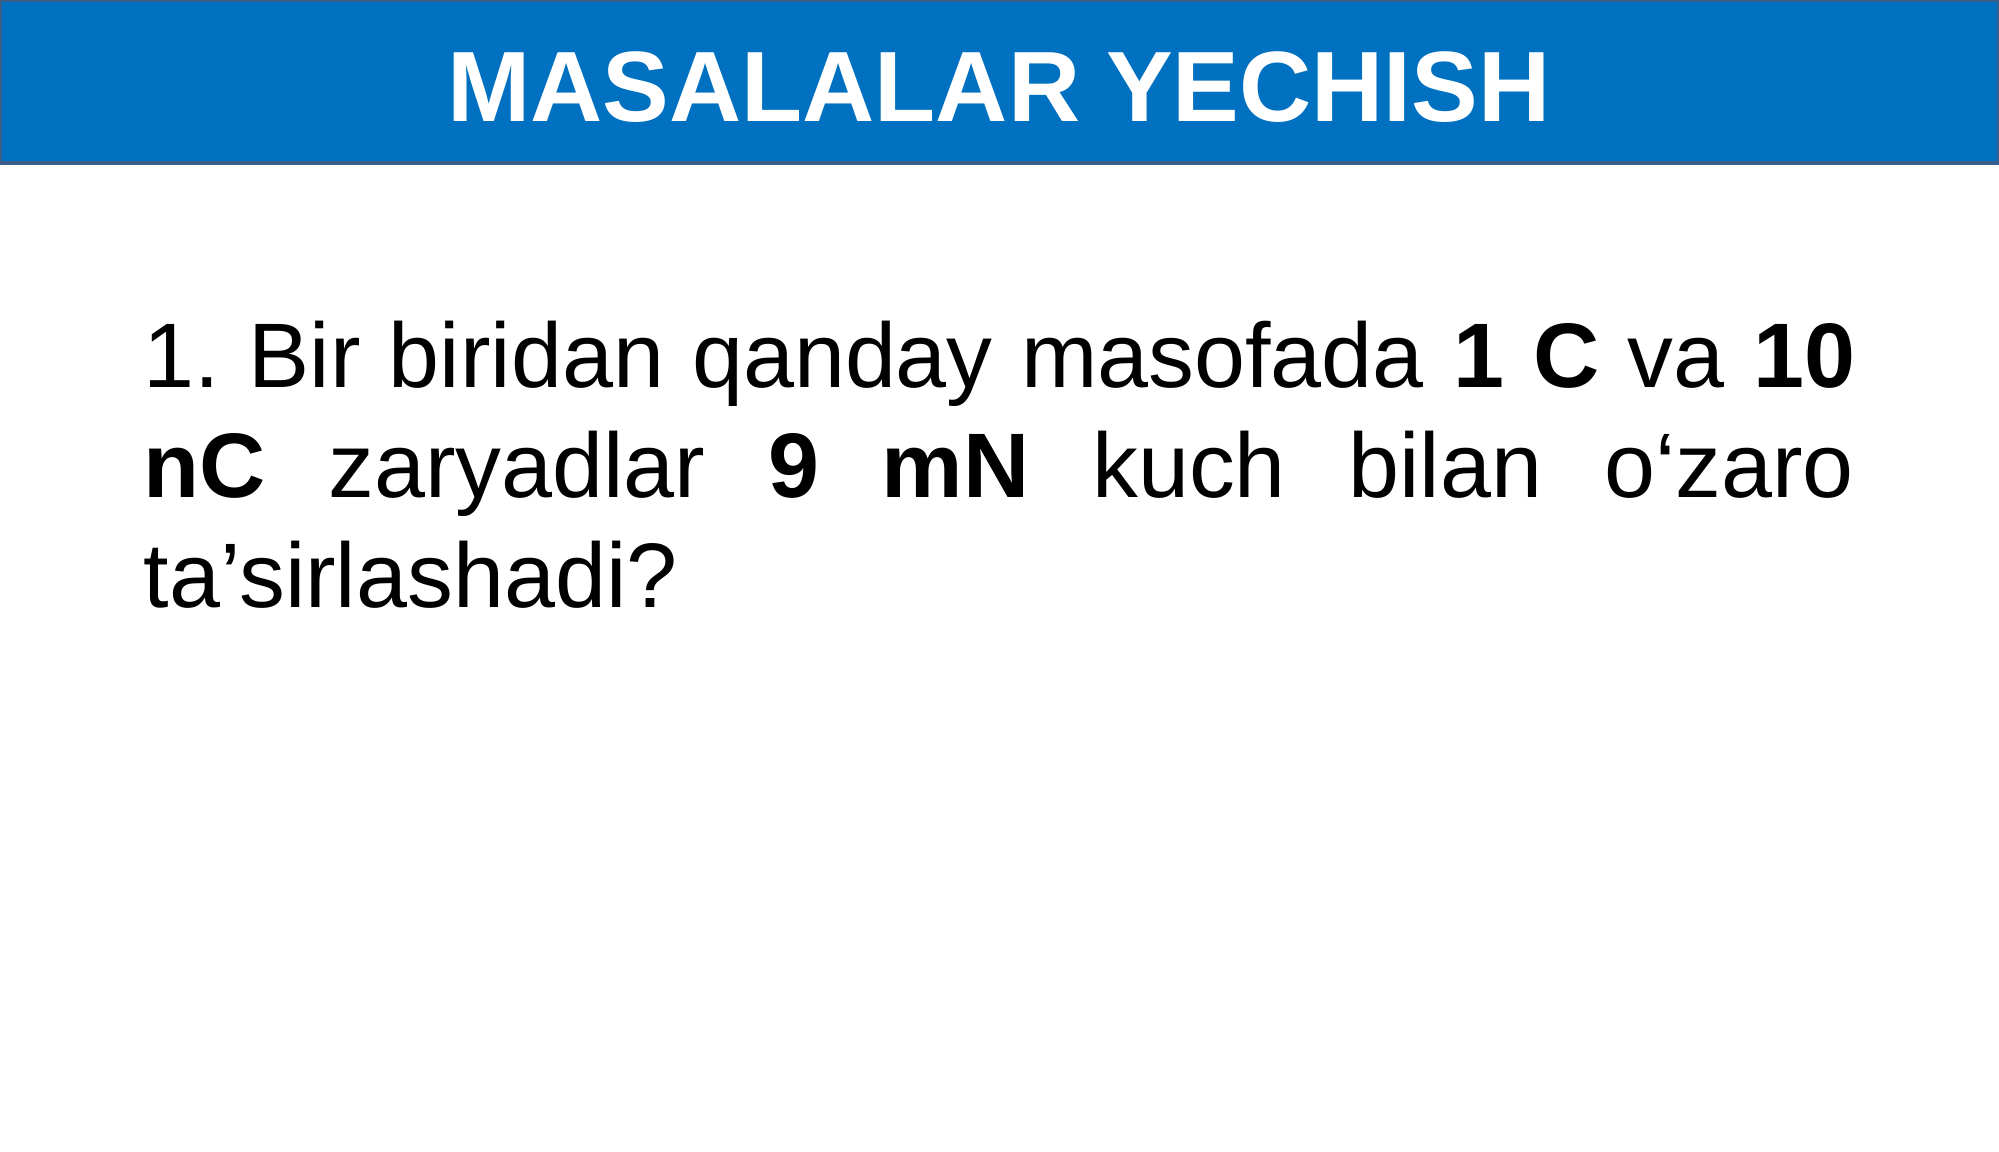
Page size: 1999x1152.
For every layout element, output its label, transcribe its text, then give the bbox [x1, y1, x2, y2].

text_box MASALALAR YECHISH [0, 0, 1999, 165]
